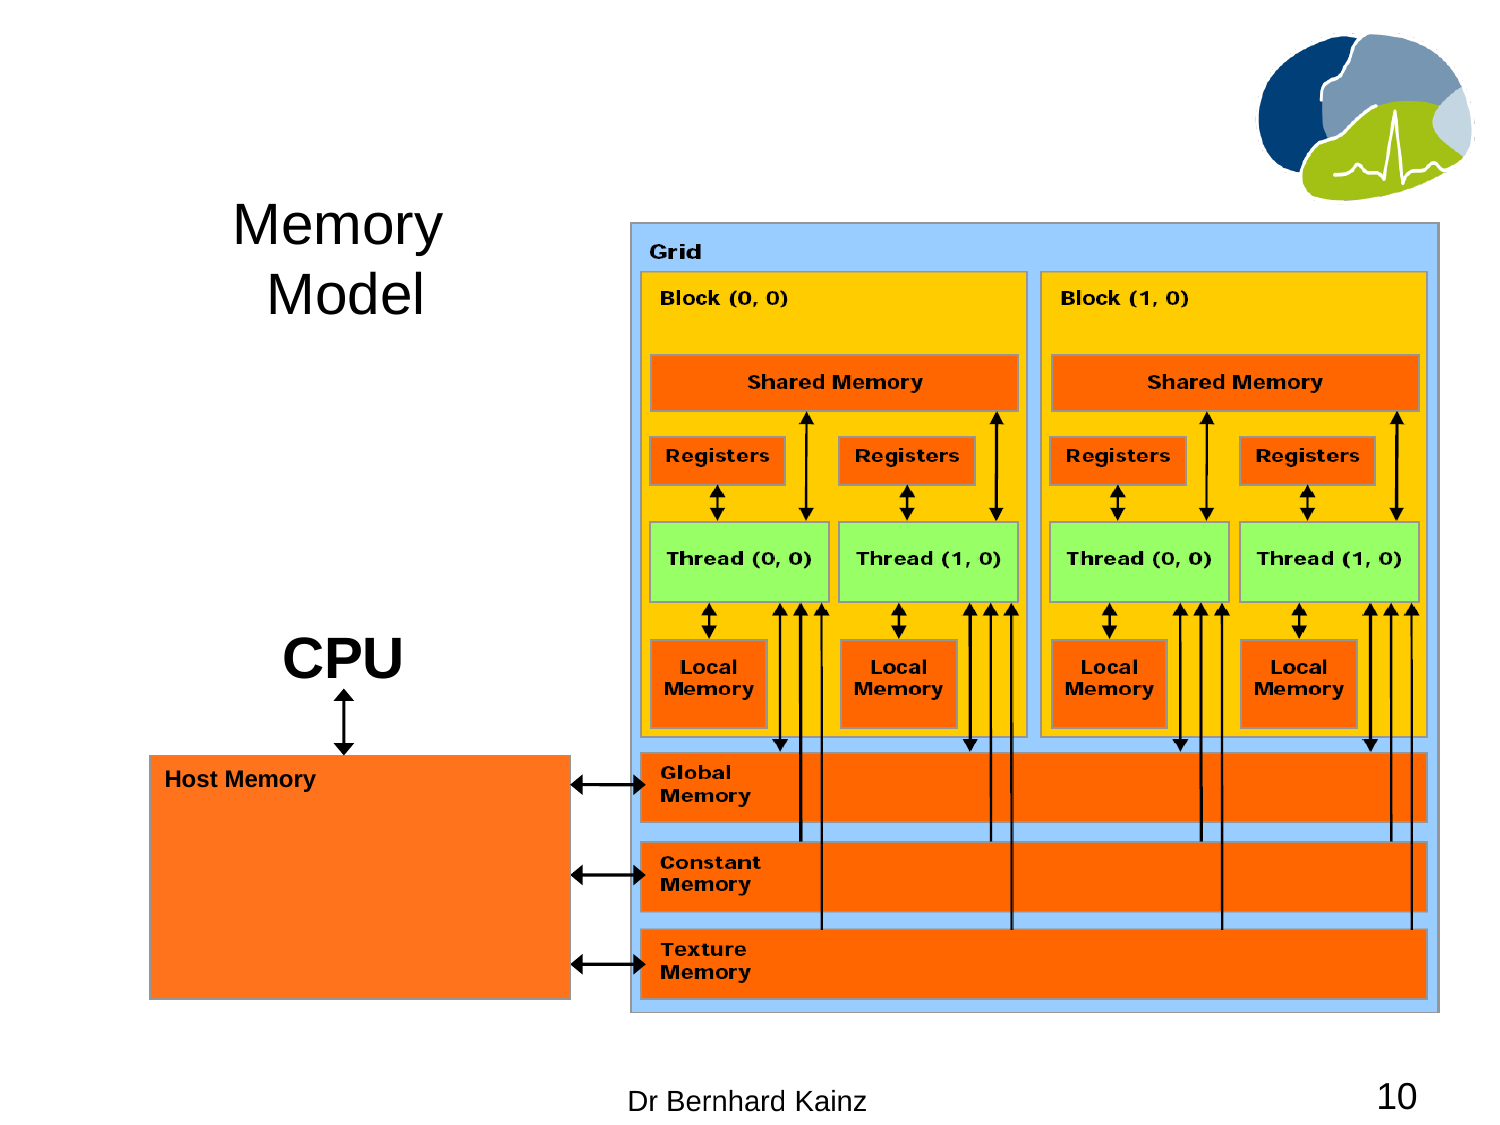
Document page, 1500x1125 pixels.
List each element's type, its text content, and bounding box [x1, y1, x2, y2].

title Memory Model [0, 169, 913, 343]
text_box [570, 774, 630, 796]
picture [630, 222, 1440, 1013]
text_box Host Memory [149, 755, 571, 999]
text_box [571, 953, 630, 975]
text_box CPU [267, 612, 421, 698]
text_box [571, 864, 630, 886]
text_box [333, 688, 355, 756]
